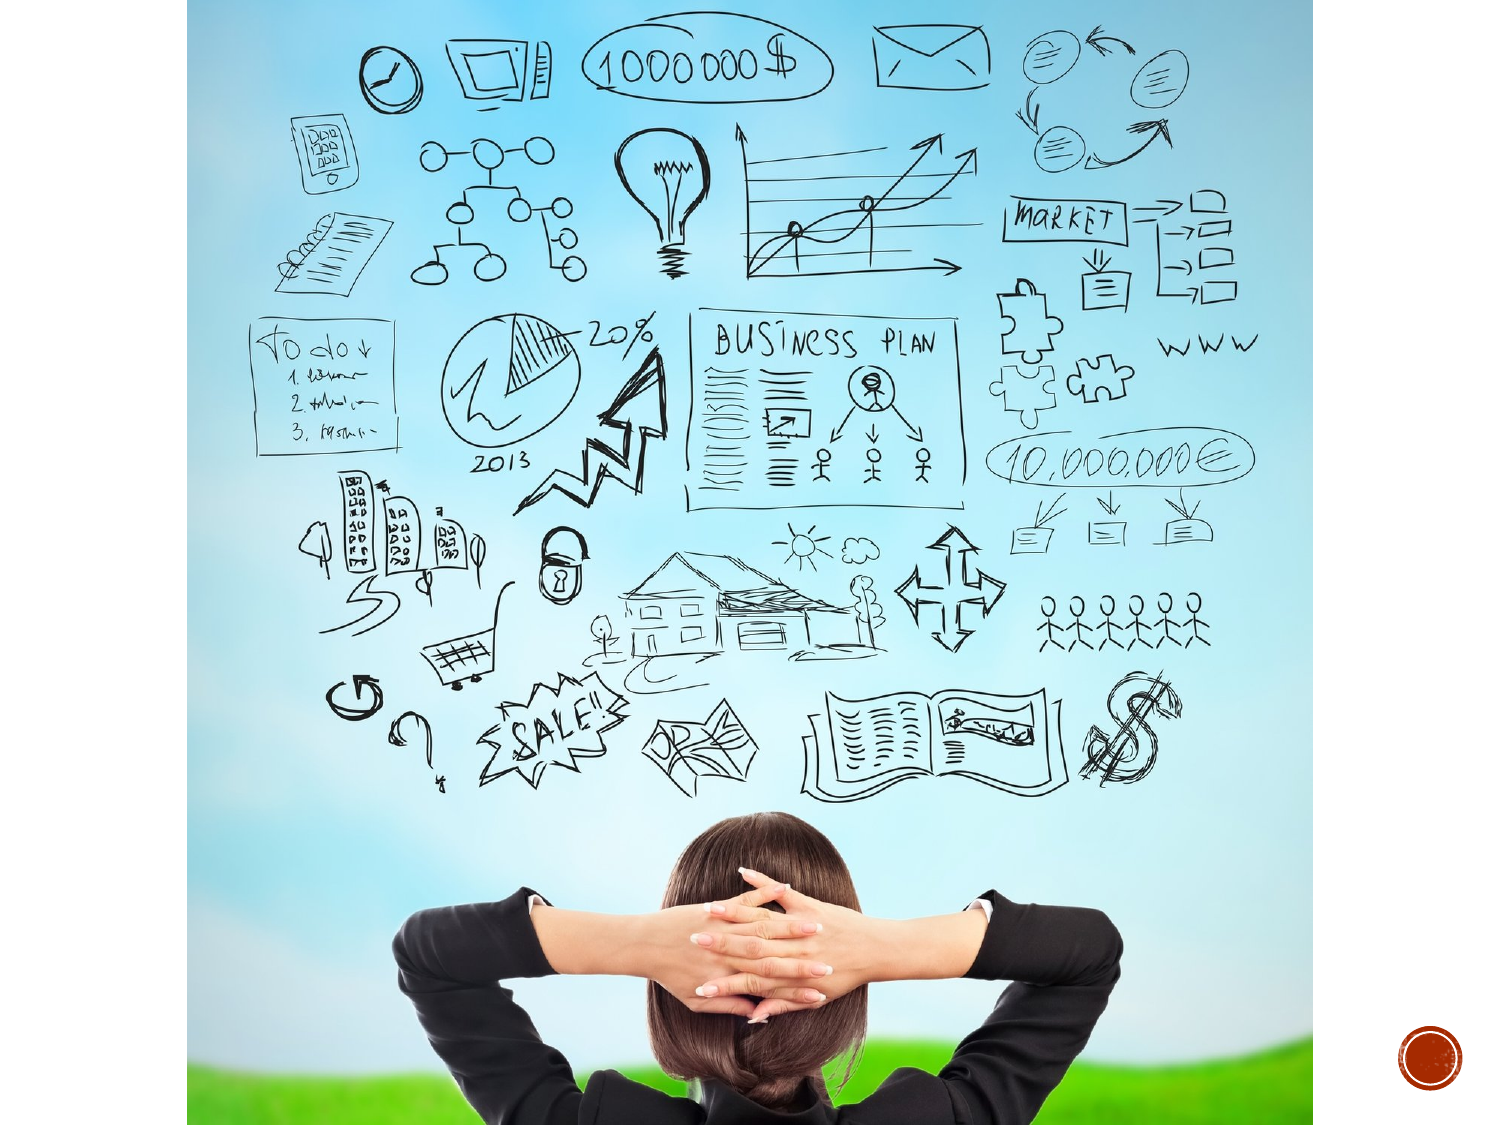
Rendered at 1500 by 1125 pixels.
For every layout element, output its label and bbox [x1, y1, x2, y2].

picture [187, 0, 1313, 1125]
